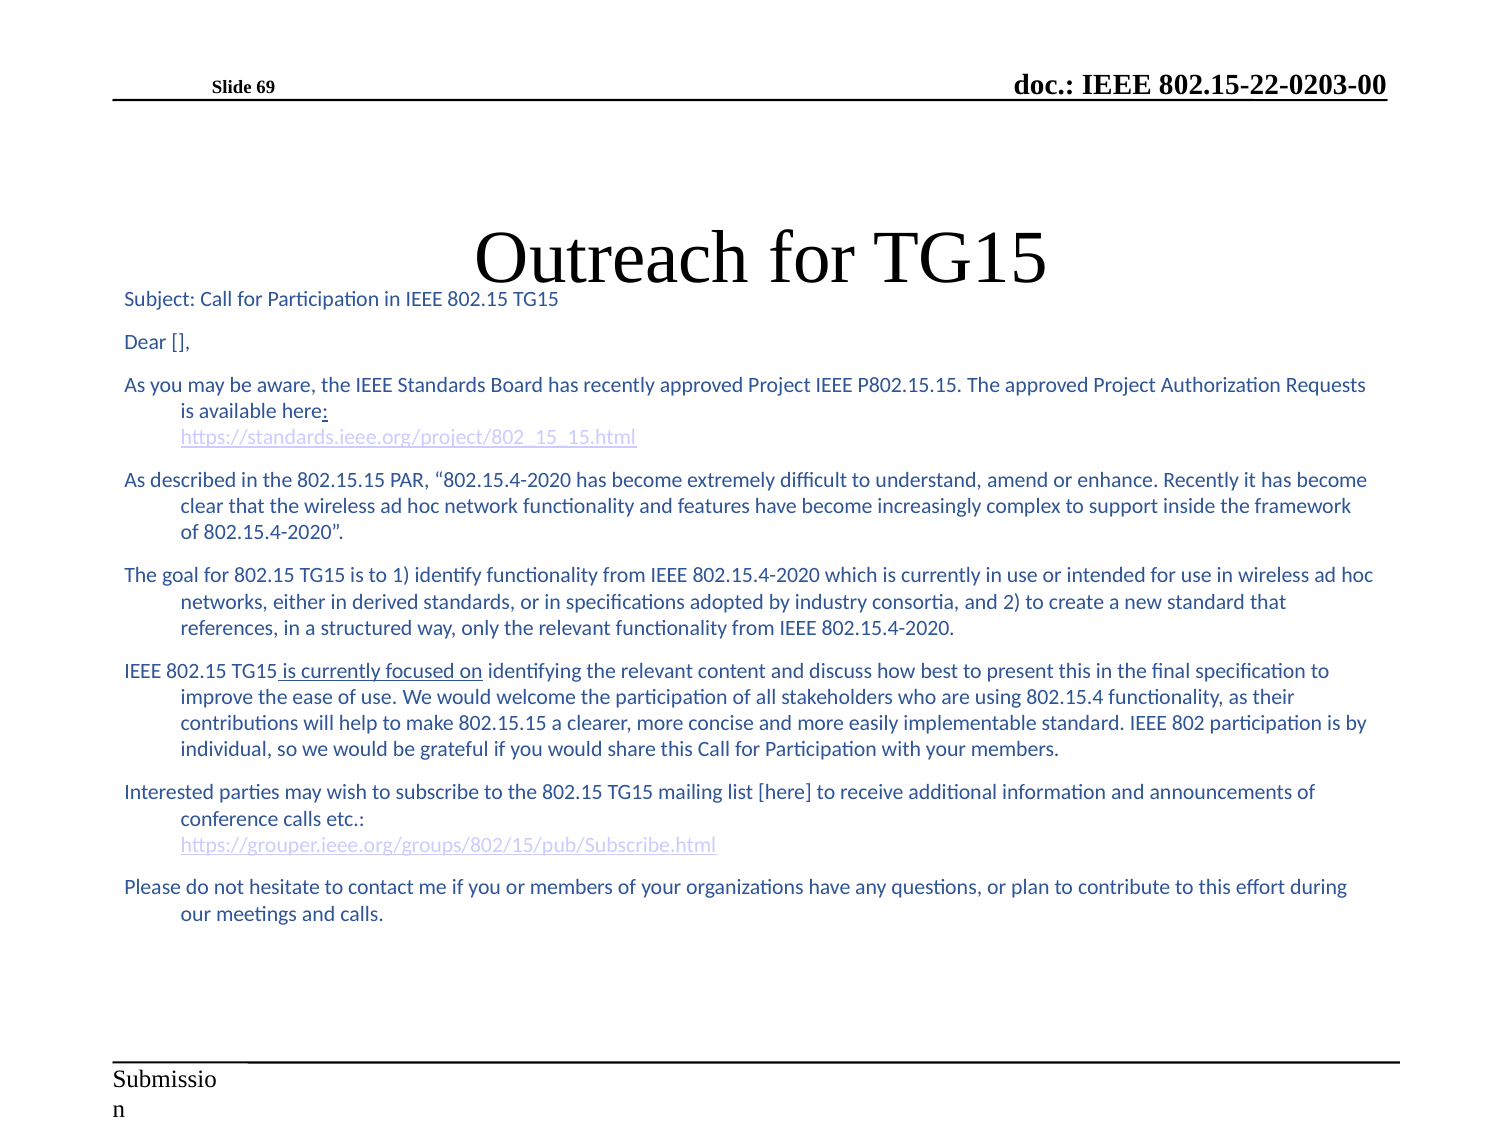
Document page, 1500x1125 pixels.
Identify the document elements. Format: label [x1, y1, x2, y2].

text_box [113, 278, 1387, 935]
slide_number [112, 74, 375, 98]
title [125, 224, 1399, 279]
